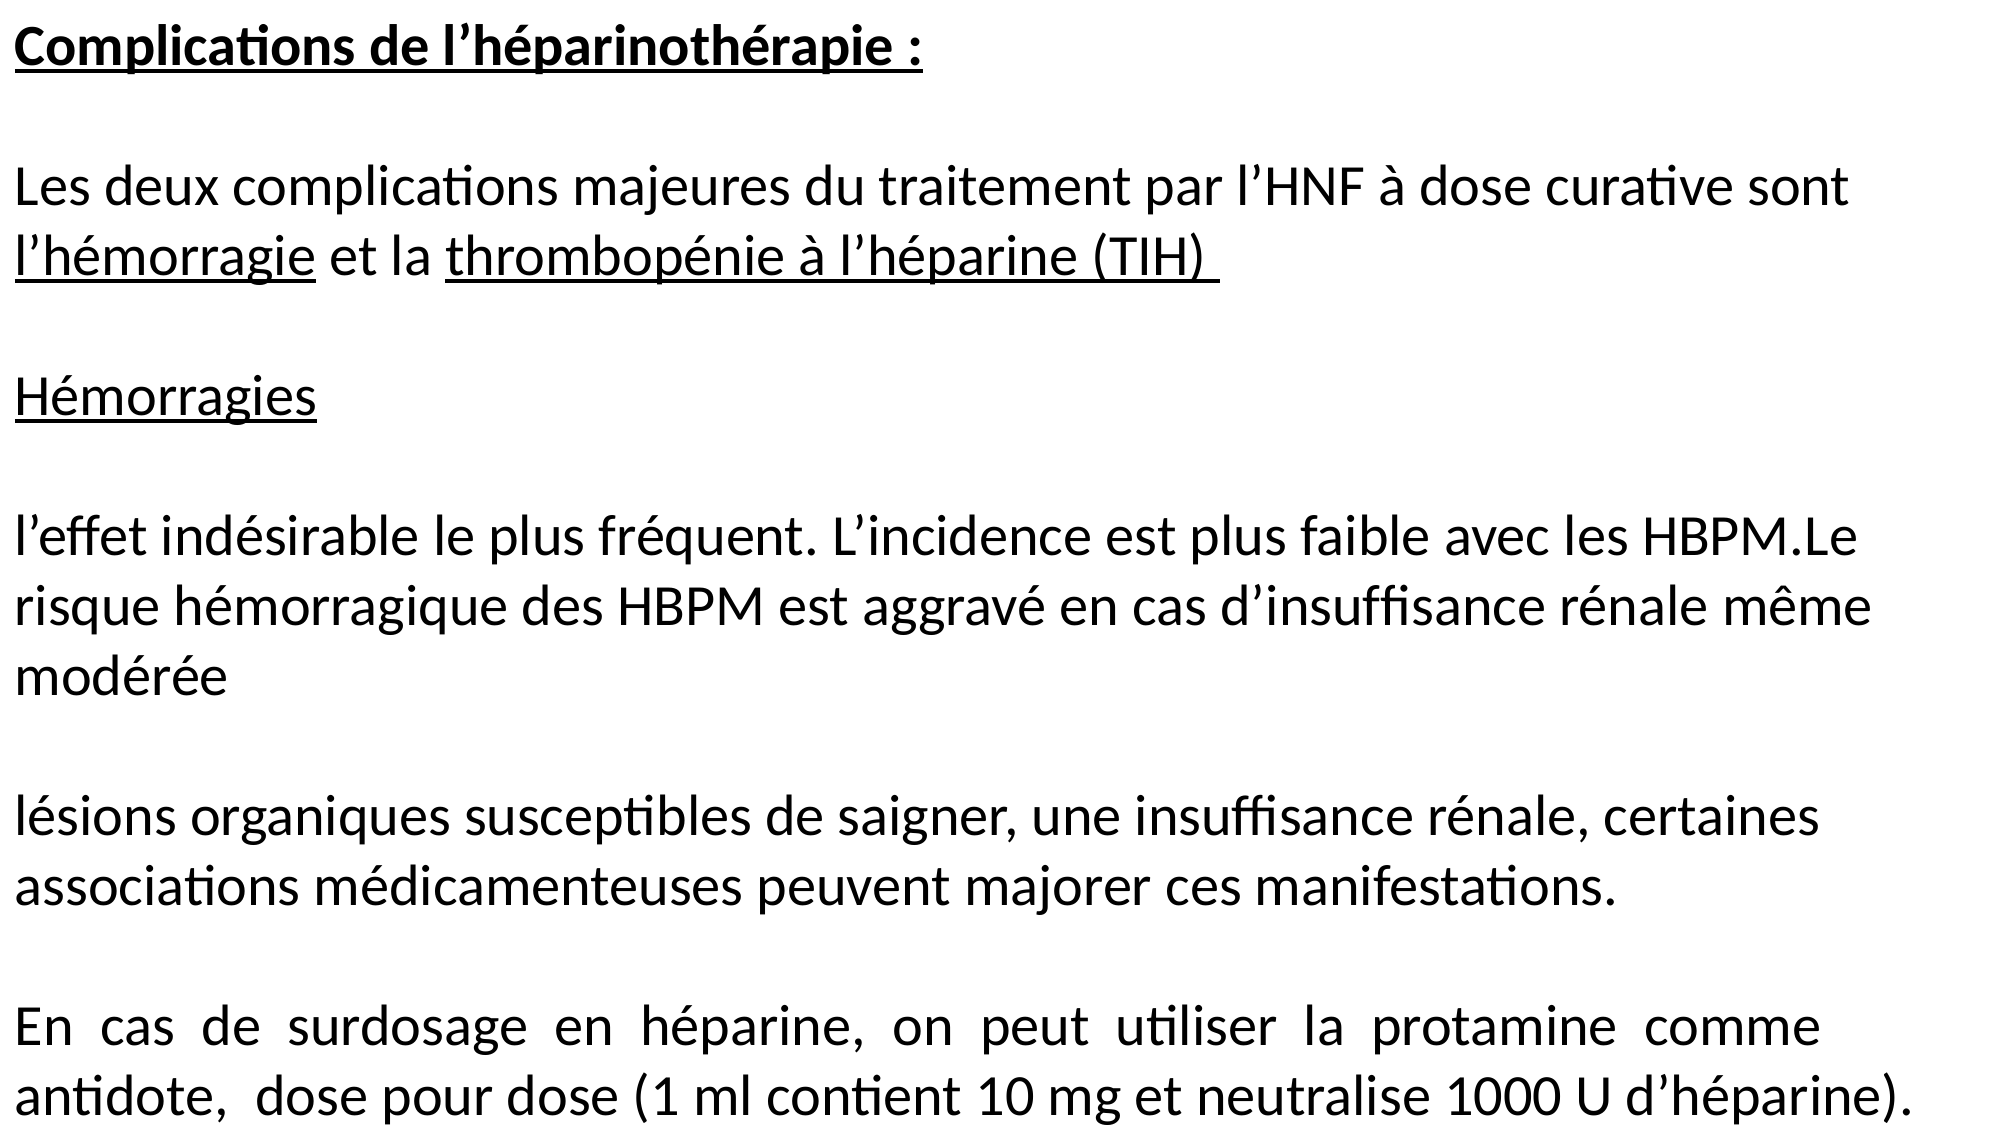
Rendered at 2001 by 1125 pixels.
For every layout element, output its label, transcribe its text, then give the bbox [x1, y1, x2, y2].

text_box Complications de l’héparinothérapie : Les deux complications majeures du traitement par l’HNF à dose curative sont l’hémorragie et la thrombopénie à l’héparine (TIH) Hémorragies l’effet indésirable le plus fréquent. L’incidence est plus faible avec les HBPM.Le risque hémorragique des HBPM est aggravé en cas d’insufﬁsance rénale même modérée lésions organiques susceptibles de saigner, une insuffisance rénale, certaines associations médicamenteuses peuvent majorer ces manifestations. En cas de surdosage en héparine, on peut utiliser la protamine comme antidote, dose pour dose (1 ml contient 10 mg et neutralise 1000 U d’héparine). [0, 0, 2000, 1125]
